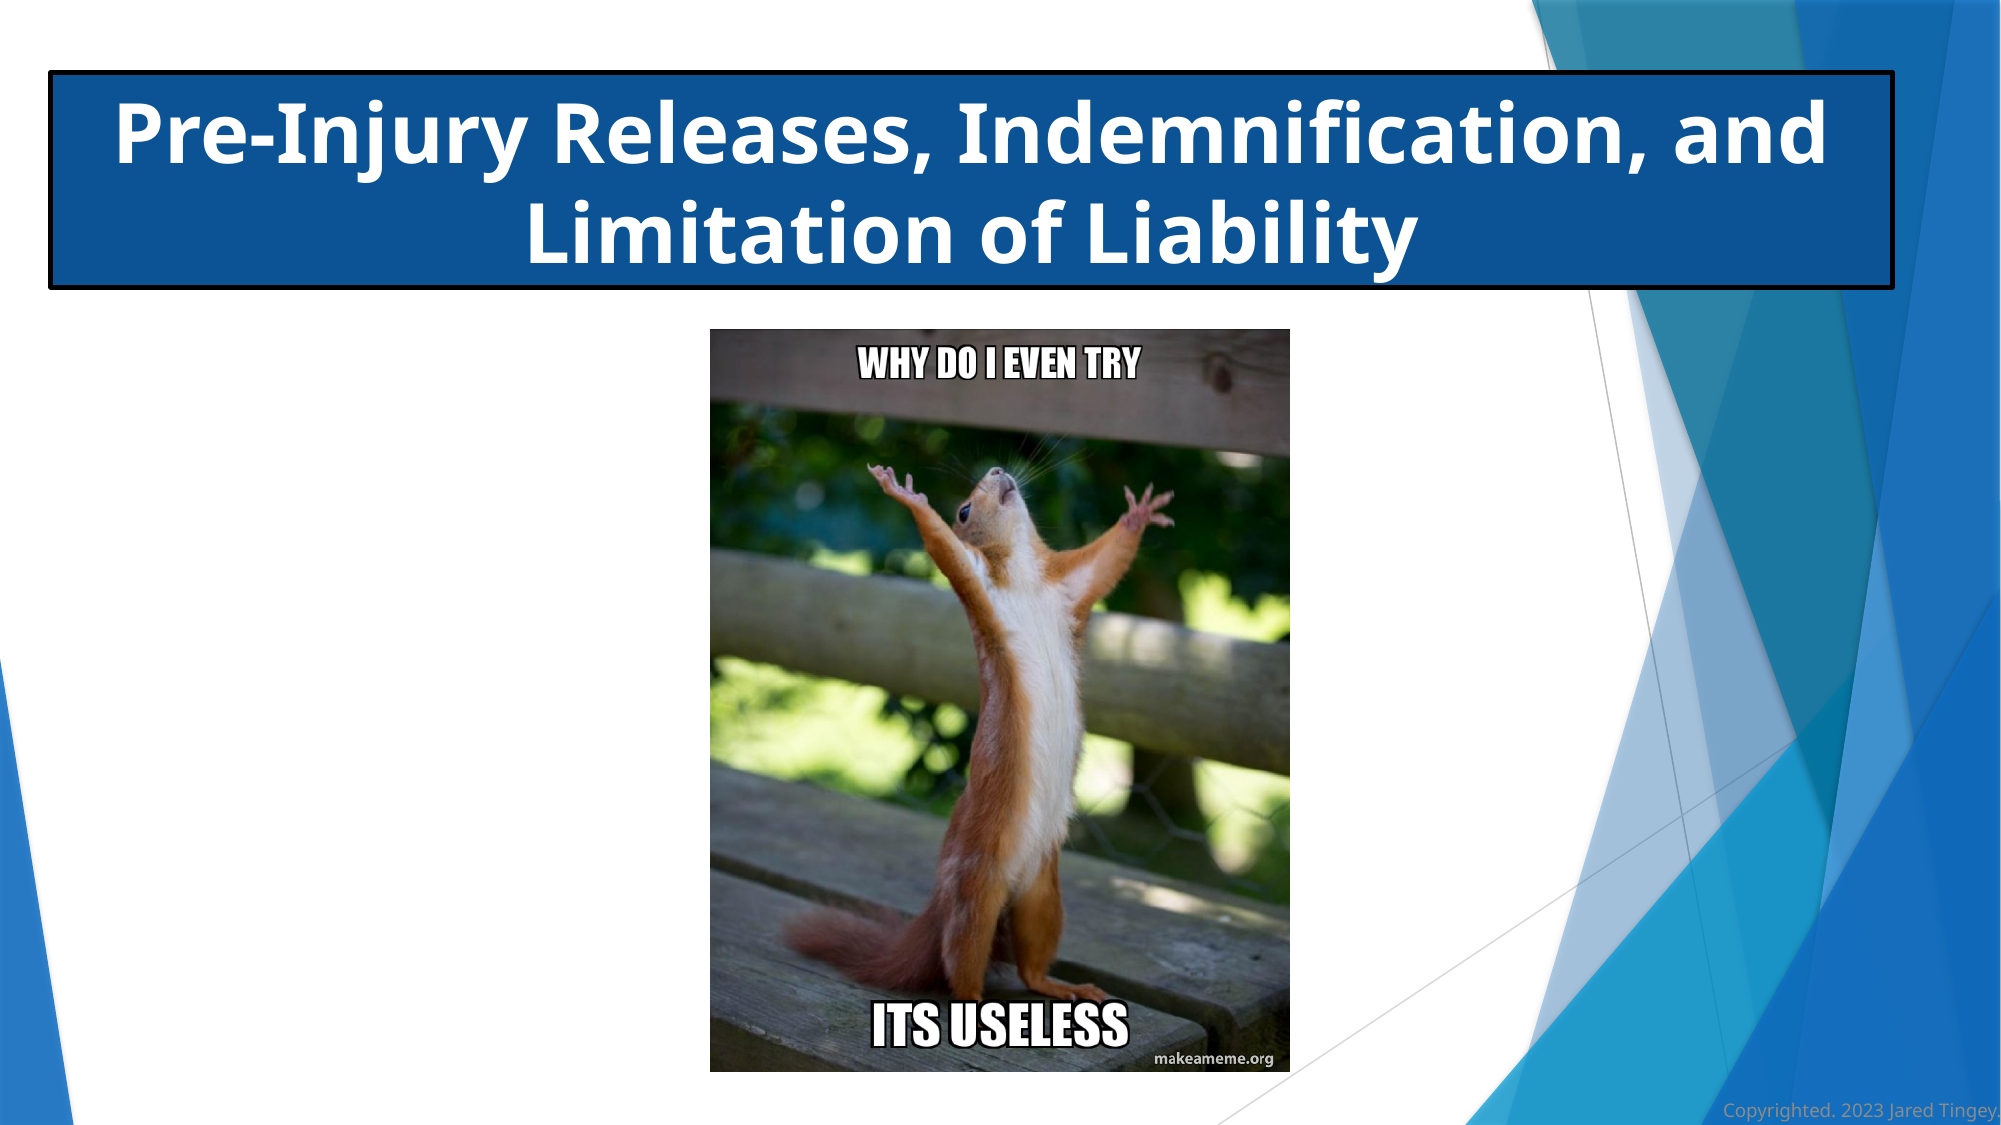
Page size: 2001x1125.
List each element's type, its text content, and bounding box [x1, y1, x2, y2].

footer Copyrighted. 2023 Jared Tingey. [1708, 1080, 2000, 1125]
text_box Pre-Injury Releases, Indemnification, and Limitation of Liability [50, 72, 1893, 288]
picture [710, 329, 1290, 1073]
